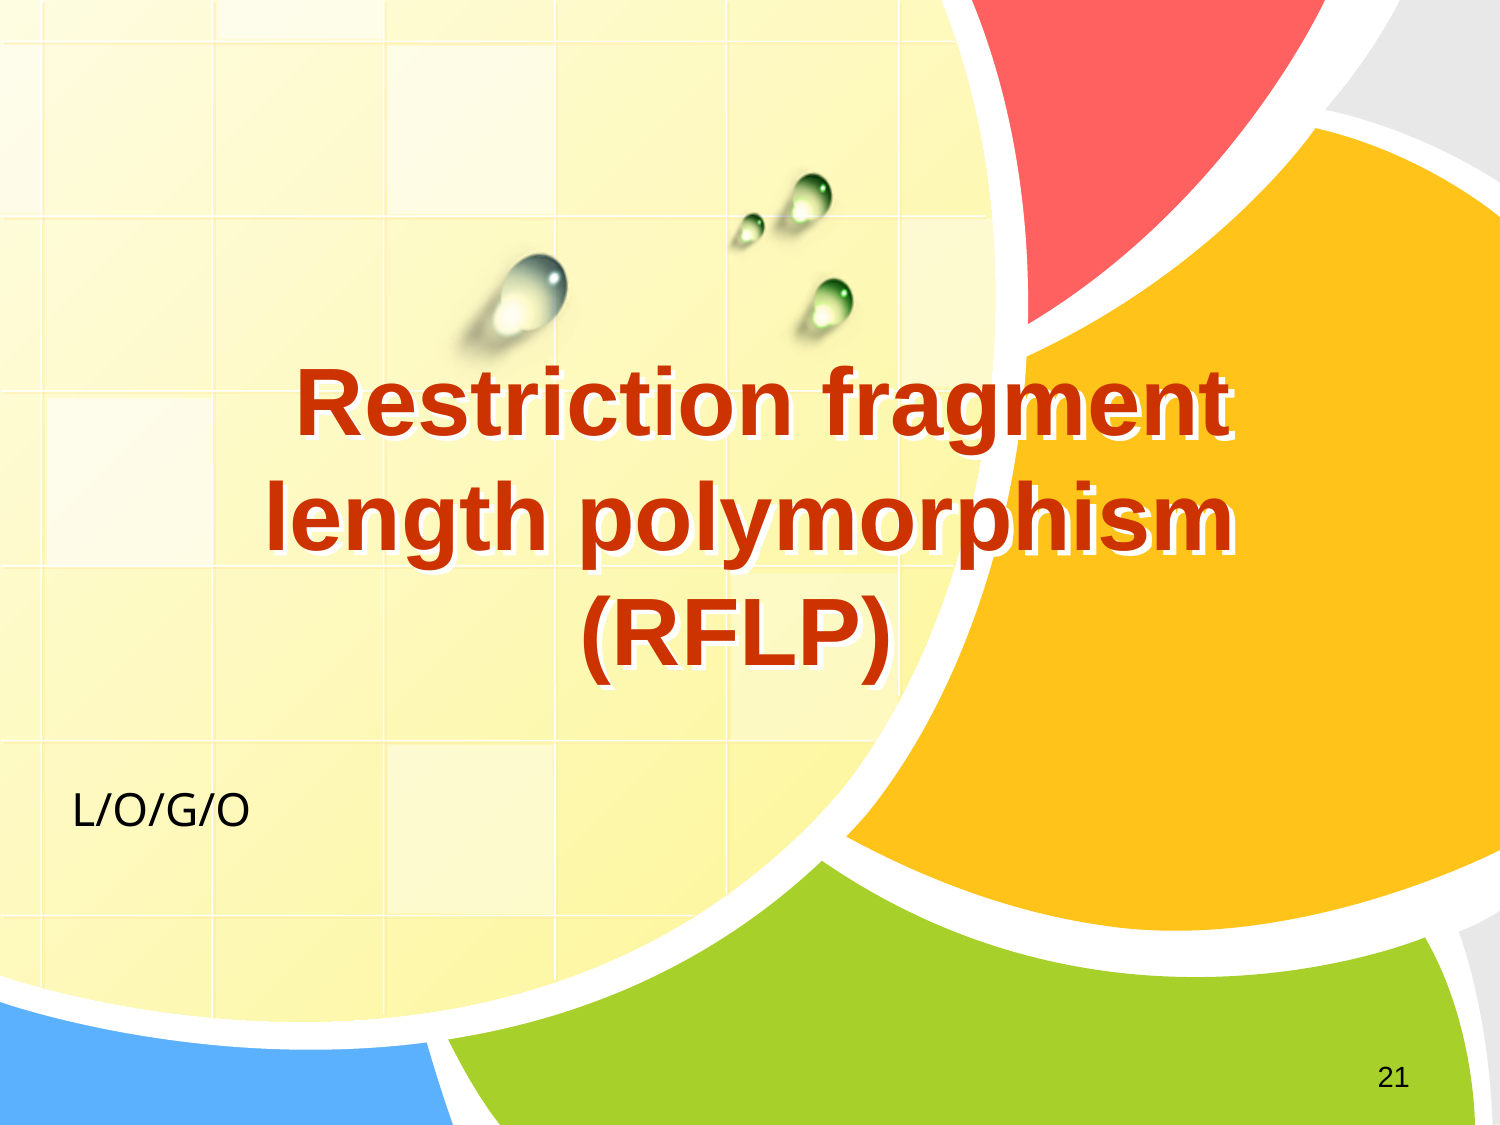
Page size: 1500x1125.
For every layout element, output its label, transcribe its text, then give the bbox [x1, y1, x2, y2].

picture [428, 76, 894, 349]
title Restriction fragment length polymorphism (RFLP) [112, 349, 1388, 675]
slide_number 21 [1074, 1051, 1425, 1103]
